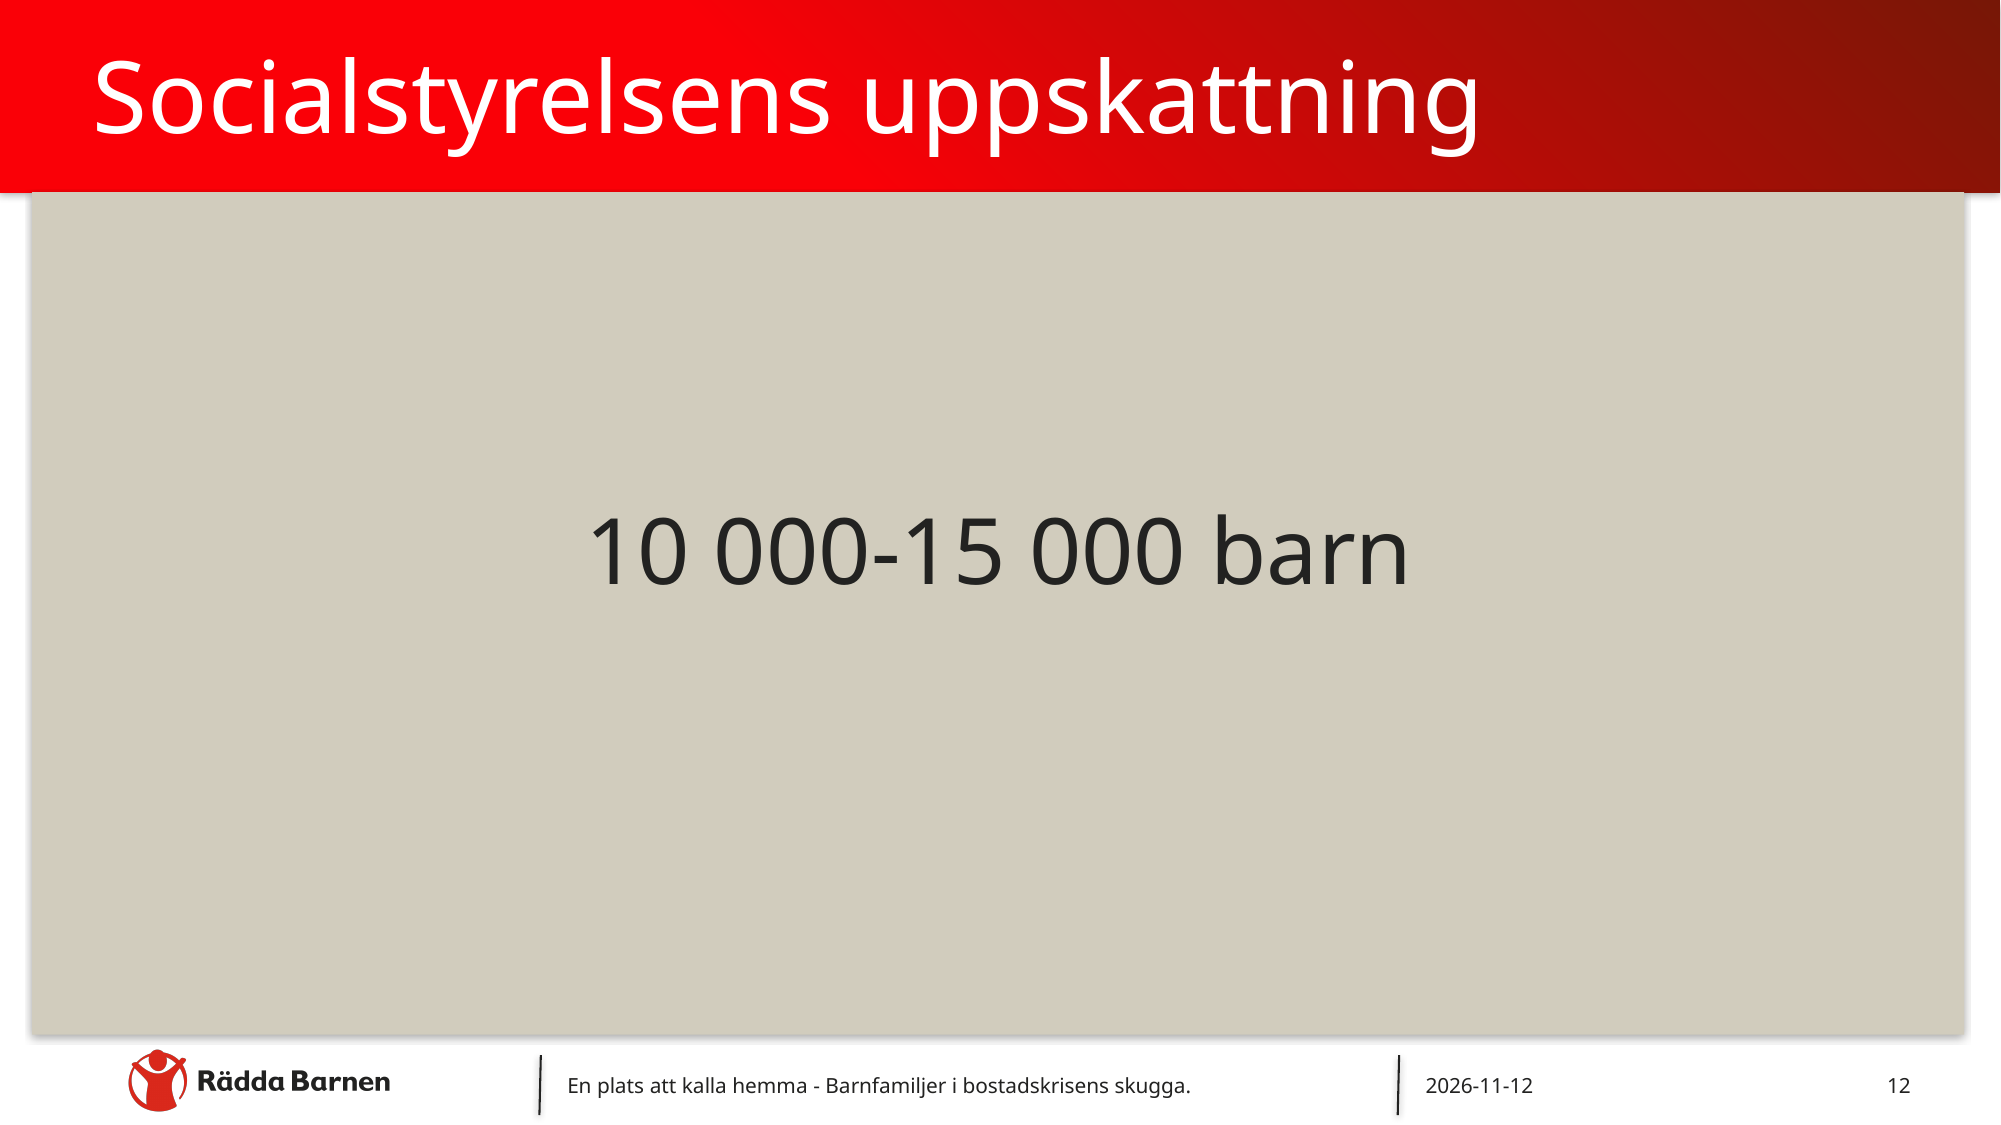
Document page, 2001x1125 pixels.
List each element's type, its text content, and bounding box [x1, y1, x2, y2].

picture [117, 1038, 401, 1123]
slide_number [1410, 1056, 1756, 1117]
footer En plats att kalla hemma - Barnfamiljer i bostadskrisens skugga. [552, 1056, 1389, 1117]
slide_number 12 [1756, 1056, 1926, 1117]
title Socialstyrelsens uppskattning [92, 33, 1905, 163]
list 10 000-15 000 barn [94, 262, 1905, 1009]
